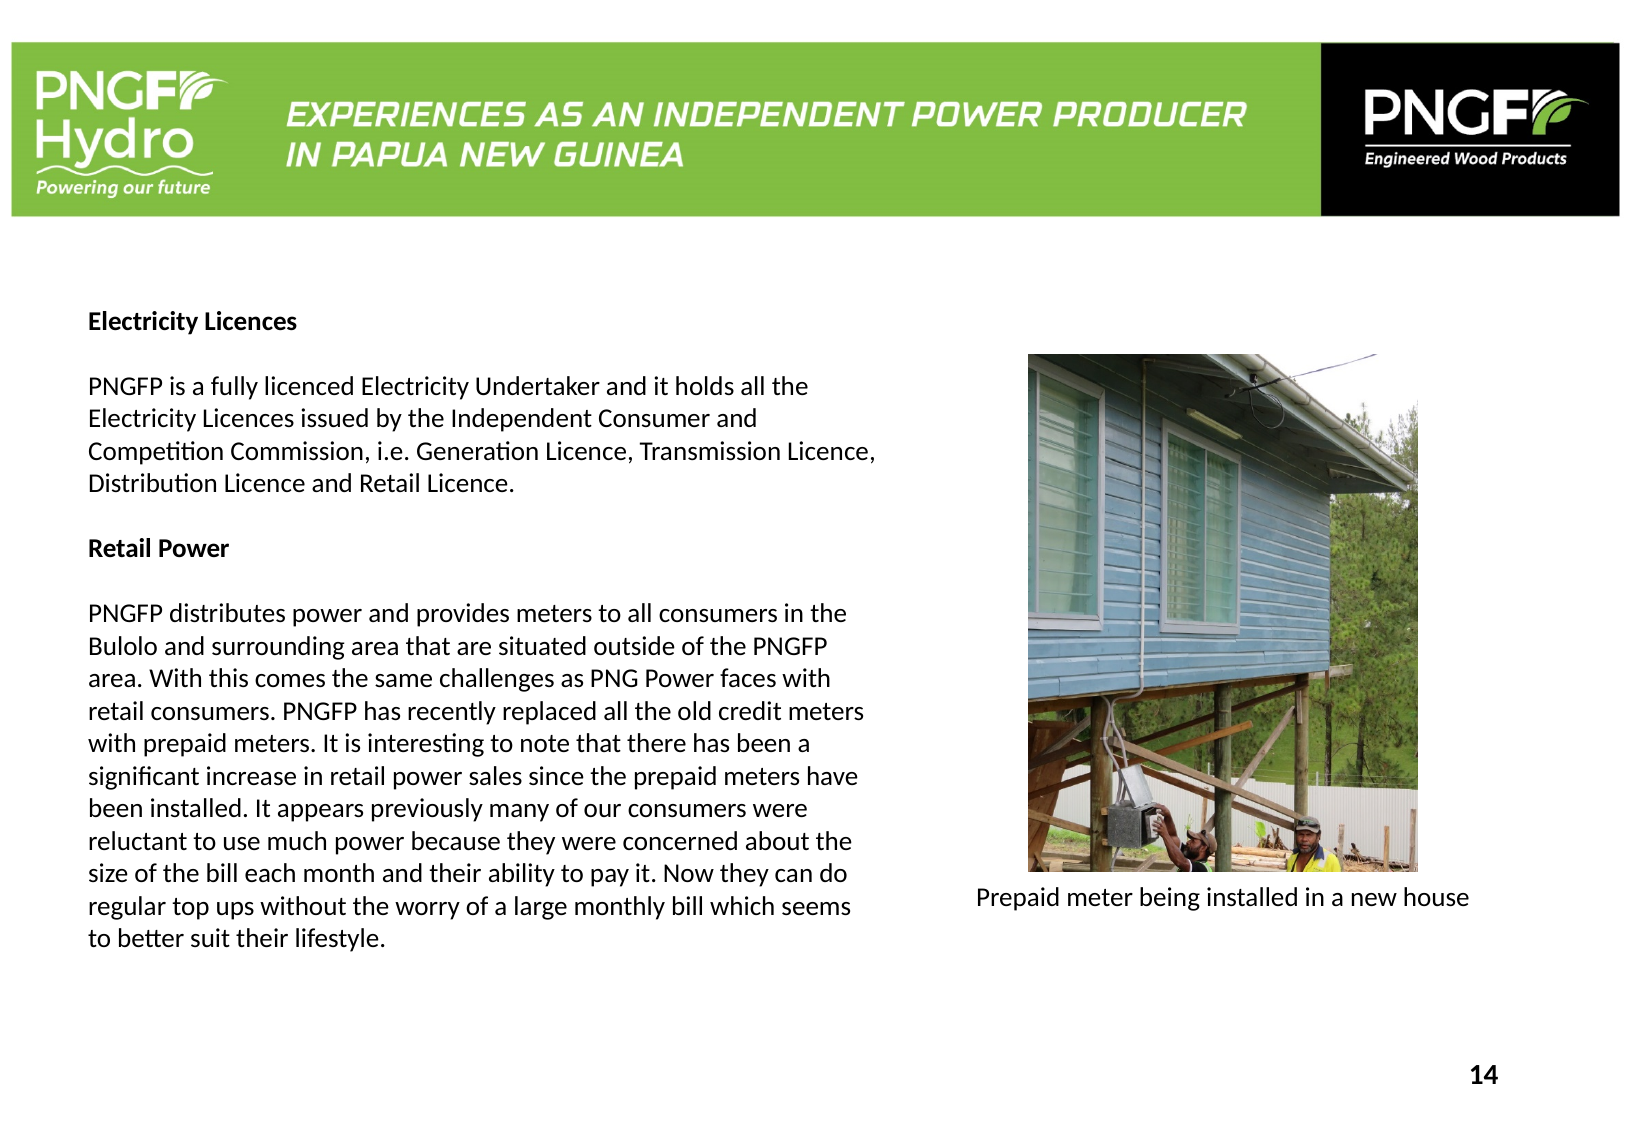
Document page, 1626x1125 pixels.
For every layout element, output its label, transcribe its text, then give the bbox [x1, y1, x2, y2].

picture [1028, 354, 1418, 873]
picture [0, 0, 1625, 259]
slide_number 14 [1147, 1042, 1514, 1103]
text_box Electricity Licences PNGFP is a fully licenced Electricity Undertaker and it holds all the Electricity Licences issued by the Independent Consumer and Competition Commission, i.e. Generation Licence, Transmission Licence, Distribution Licence and Retail Licence. Retail Power PNGFP distributes power and provides meters to all consumers in the Bulolo and surrounding area that are situated outside of the PNGFP area. With this comes the same challenges as PNG Power faces with retail consumers. PNGFP has recently replaced all the old credit meters with prepaid meters. It is interesting to note that there has been a significant increase in retail power sales since the prepaid meters have been installed. It appears previously many of our consumers were reluctant to use much power because they were concerned about the size of the bill each month and their ability to pay it. Now they can do regular top ups without the worry of a large monthly bill which seems to better suit their lifestyle. [73, 295, 893, 961]
text_box Prepaid meter being installed in a new house [961, 872, 1485, 920]
